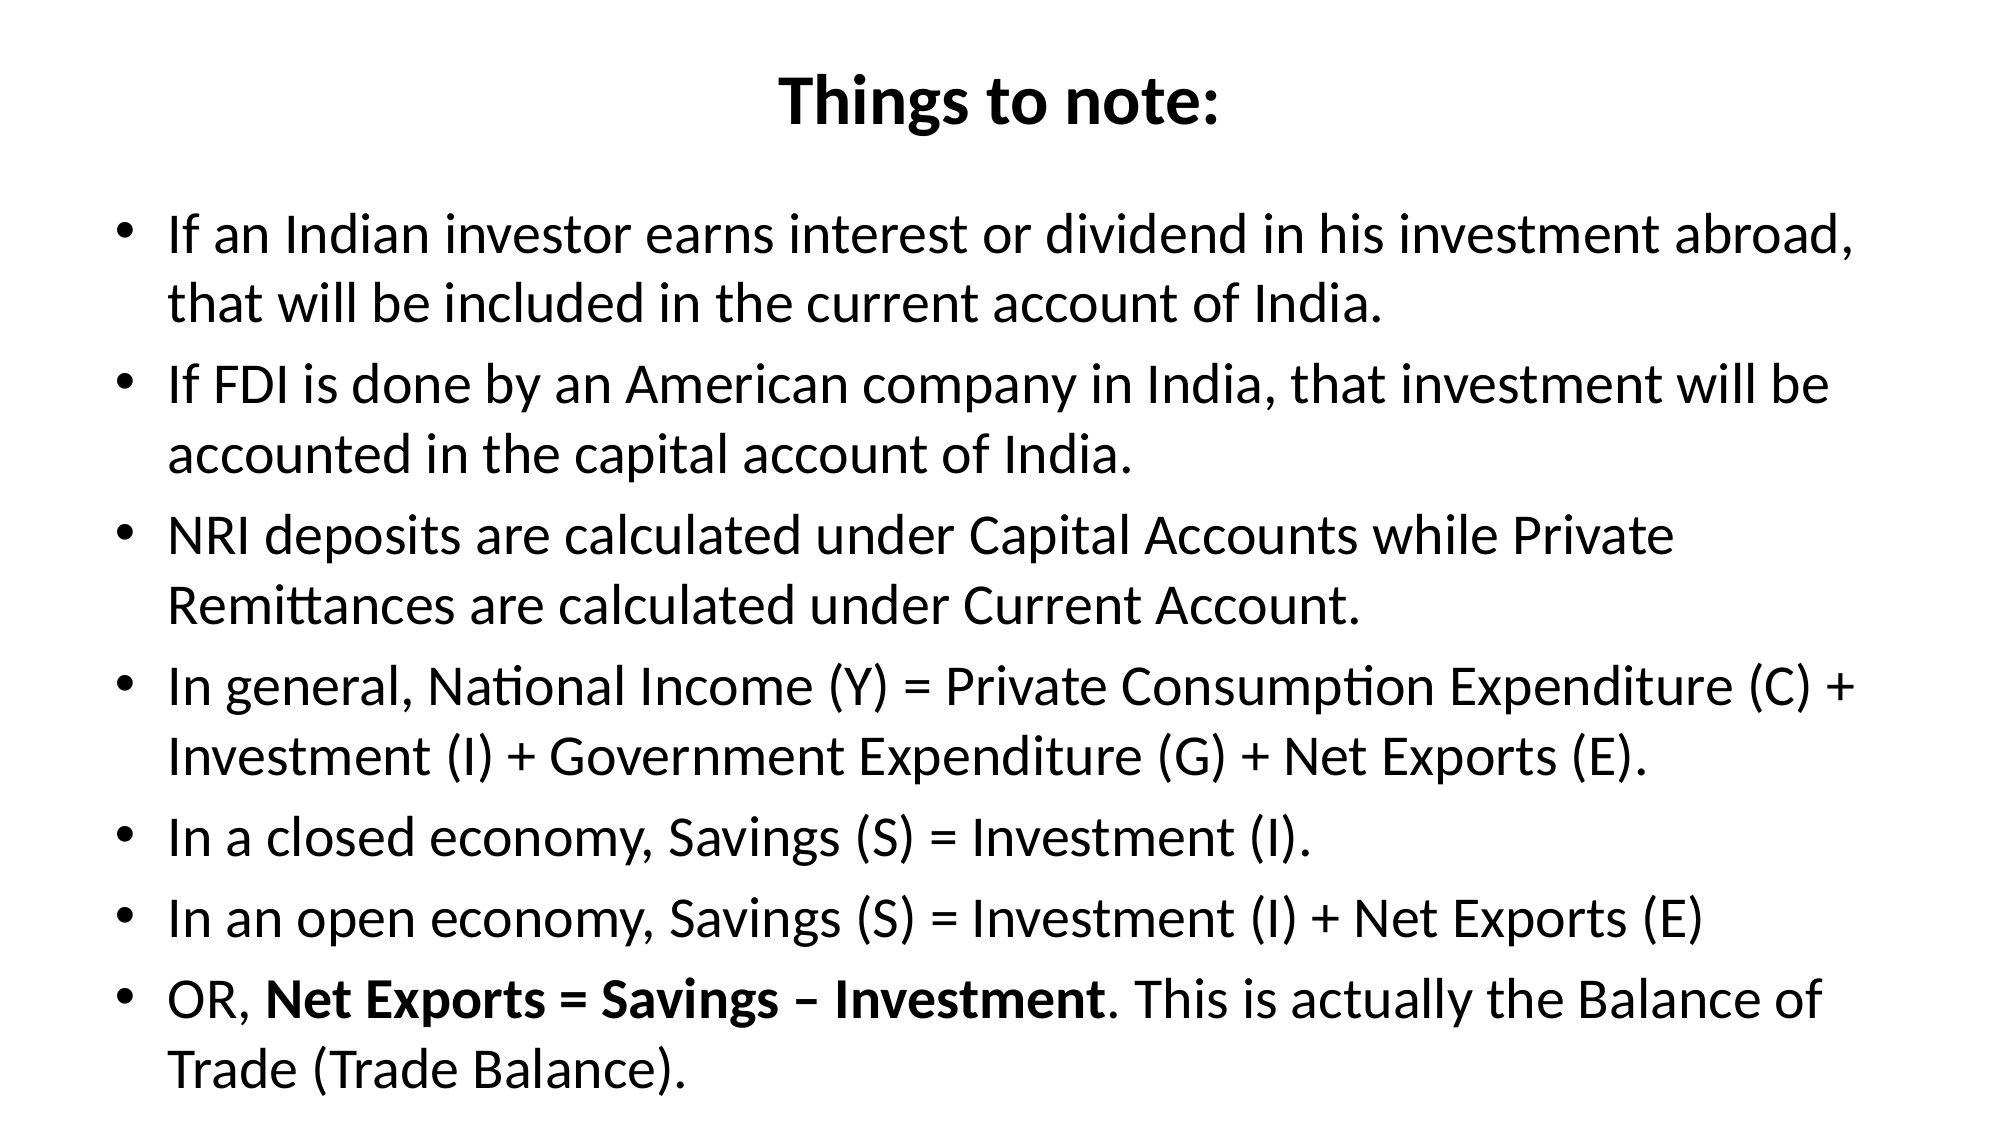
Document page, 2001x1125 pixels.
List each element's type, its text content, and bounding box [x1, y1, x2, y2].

title Things to note: [99, 45, 1900, 187]
list If an Indian investor earns interest or dividend in his investment abroad, that will be included in the current account of India. If FDI is done by an American company in India, that investment will be accounted in the capital account of India. NRI deposits are calculated under Capital Accounts while Private Remittances are calculated under Current Account. In general, National Income (Y) = Private Consumption Expenditure (C) + Investment (I) + Government Expenditure (G) + Net Exports (E). In a closed economy, Savings (S) = Investment (I). In an open economy, Savings (S) = Investment (I) + Net Exports (E) OR, Net Exports = Savings – Investment. This is actually the Balance of Trade (Trade Balance). [99, 187, 1900, 1125]
